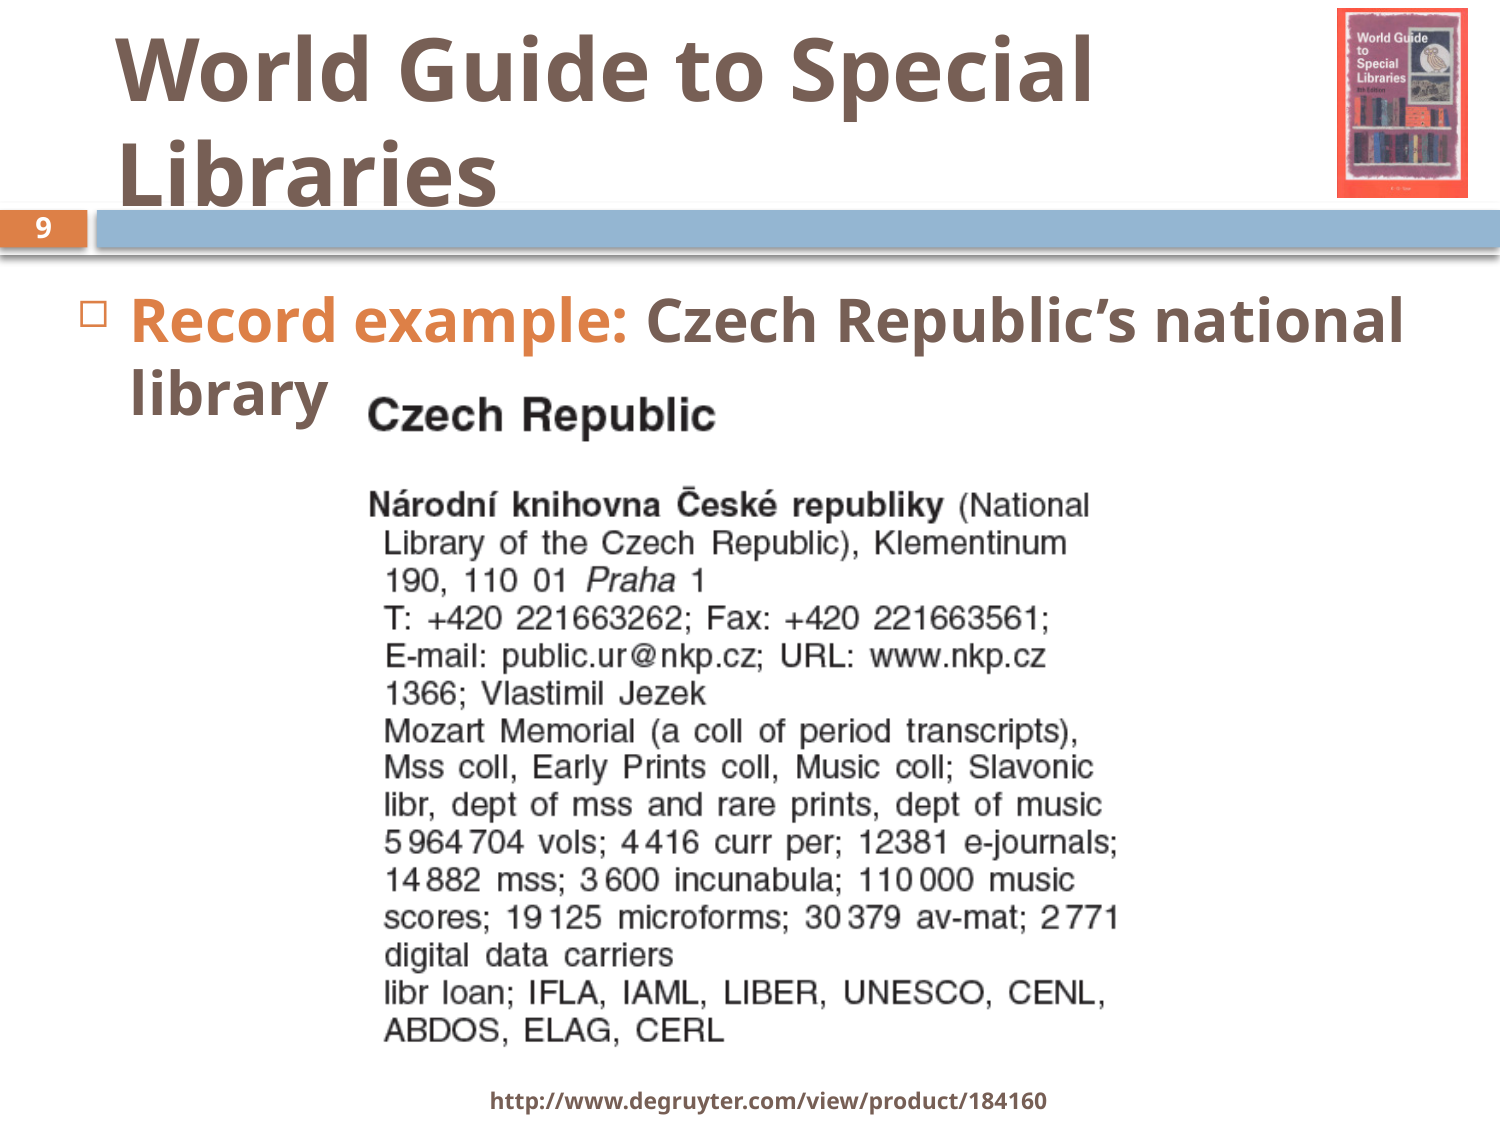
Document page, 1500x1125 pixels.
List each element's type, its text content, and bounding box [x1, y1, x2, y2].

footer http://www.degruyter.com/view/product/184160 [75, 1081, 1463, 1119]
picture [362, 387, 1131, 1054]
list Record example: Czech Republic’s national library [62, 275, 1425, 1075]
picture [1337, 7, 1469, 199]
title World Guide to Special Libraries [100, 37, 1331, 200]
slide_number 9 [0, 208, 88, 249]
